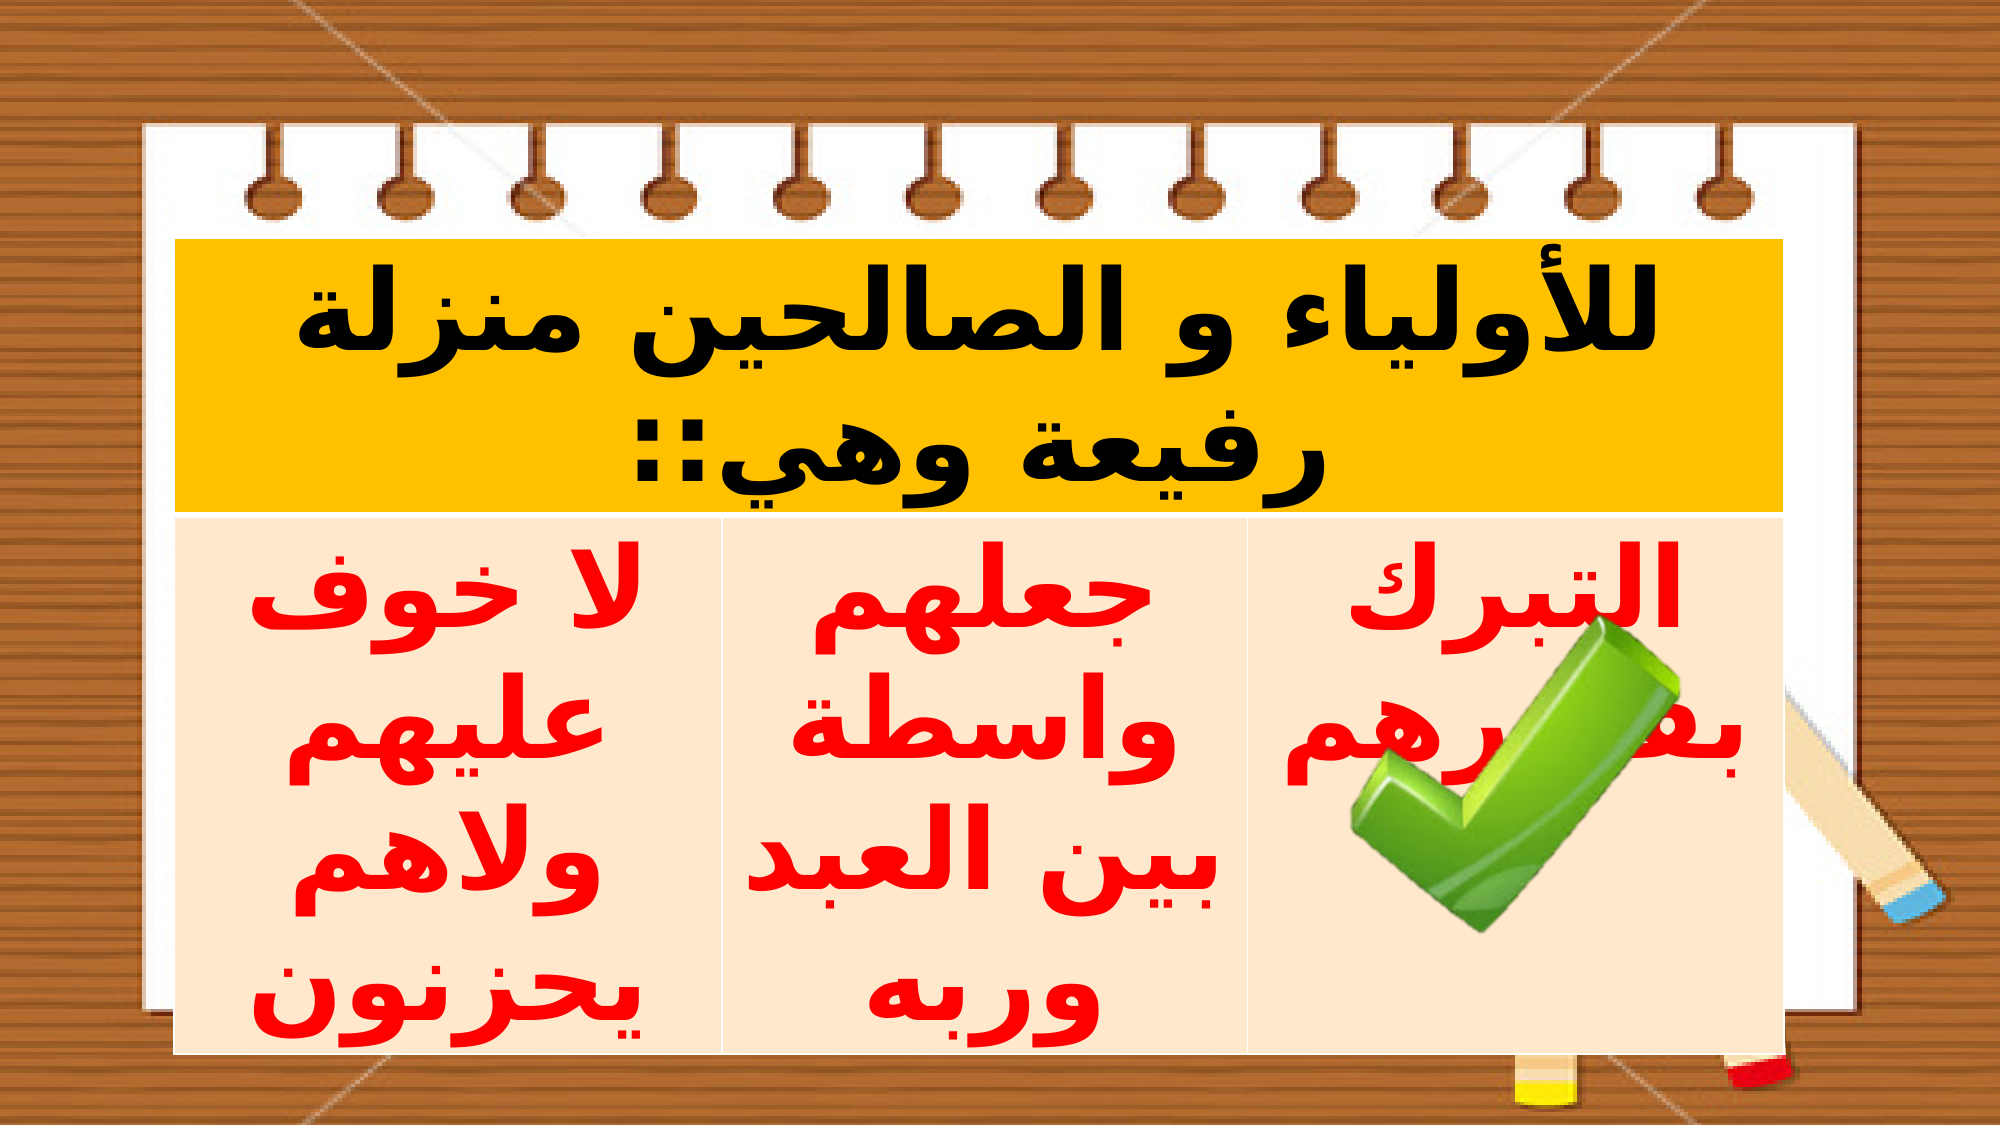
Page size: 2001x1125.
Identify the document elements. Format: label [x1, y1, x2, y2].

picture [1339, 601, 1691, 953]
list [0, 0, 2000, 1125]
